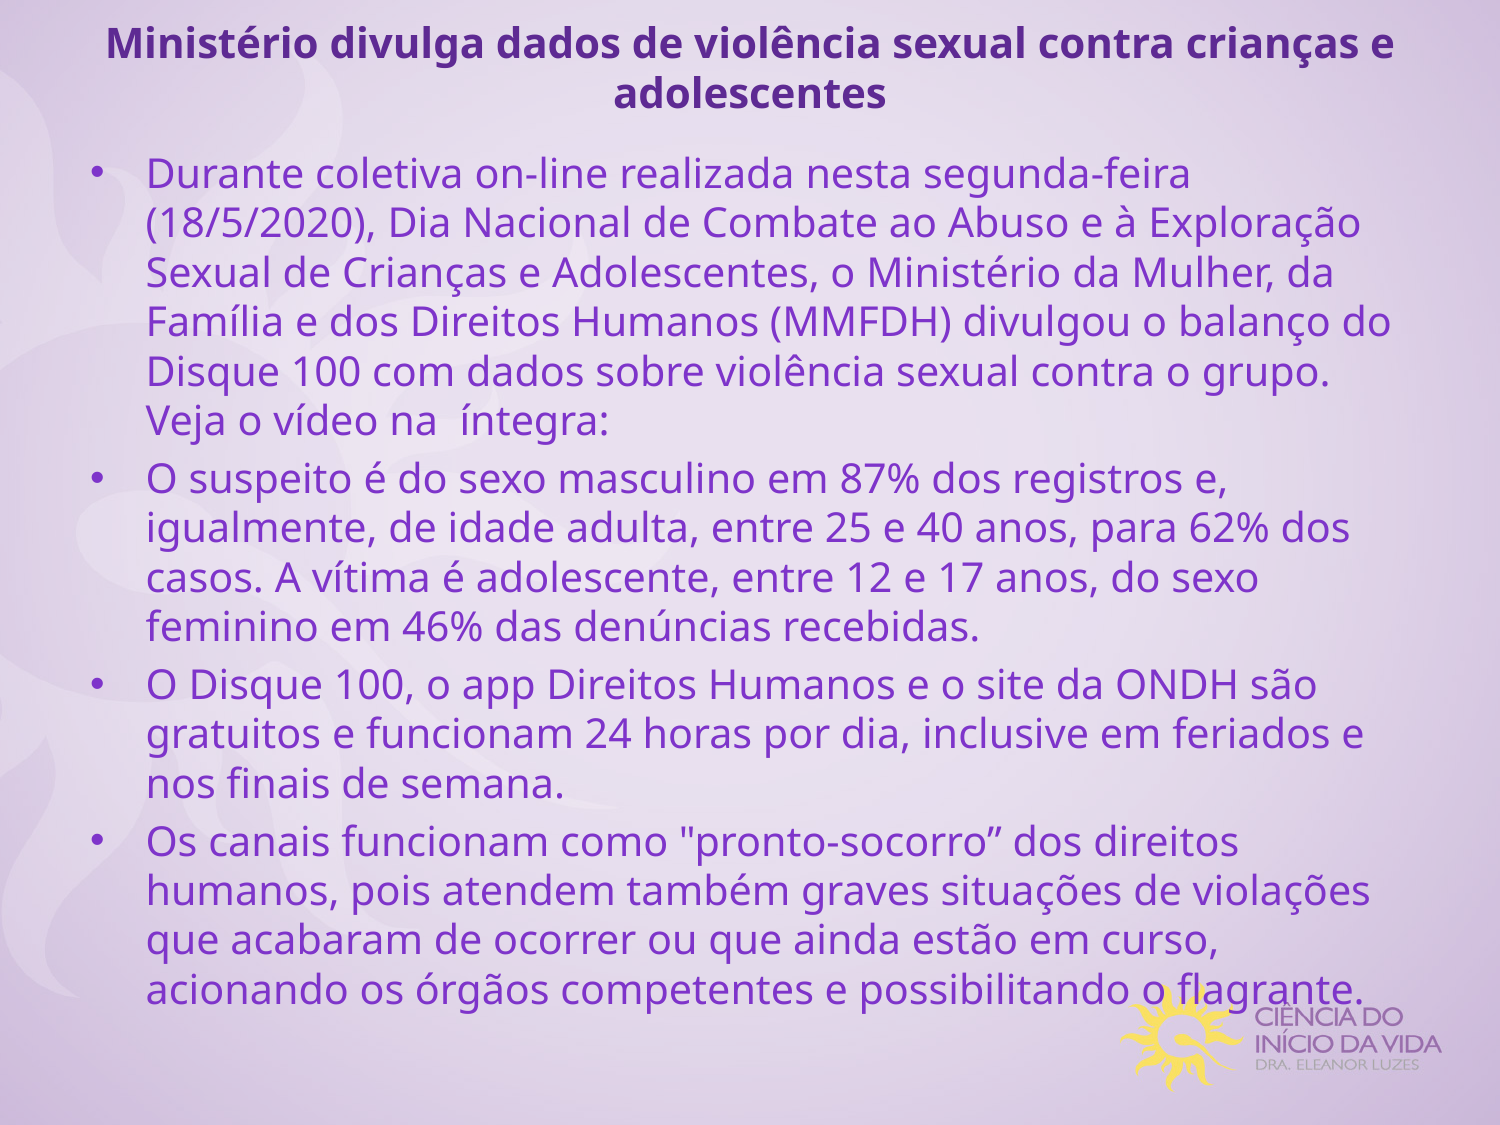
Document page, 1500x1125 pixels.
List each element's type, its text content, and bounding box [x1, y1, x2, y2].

title Ministério divulga dados de violência sexual contra crianças e adolescentes [75, 0, 1425, 139]
list Durante coletiva on-line realizada nesta segunda-feira (18/5/2020), Dia Nacional de Combate ao Abuso e à Exploração Sexual de Crianças e Adolescentes, o Ministério da Mulher, da Família e dos Direitos Humanos (MMFDH) divulgou o balanço do Disque 100 com dados sobre violência sexual contra o grupo. Veja o vídeo na íntegra: O suspeito é do sexo masculino em 87% dos registros e, igualmente, de idade adulta, entre 25 e 40 anos, para 62% dos casos. A vítima é adolescente, entre 12 e 17 anos, do sexo feminino em 46% das denúncias recebidas. O Disque 100, o app Direitos Humanos e o site da ONDH são gratuitos e funcionam 24 horas por dia, inclusive em feriados e nos finais de semana. Os canais funcionam como "pronto-socorro” dos direitos humanos, pois atendem também graves situações de violações que acabaram de ocorrer ou que ainda estão em curso, acionando os órgãos competentes e possibilitando o flagrante. [75, 139, 1425, 1031]
